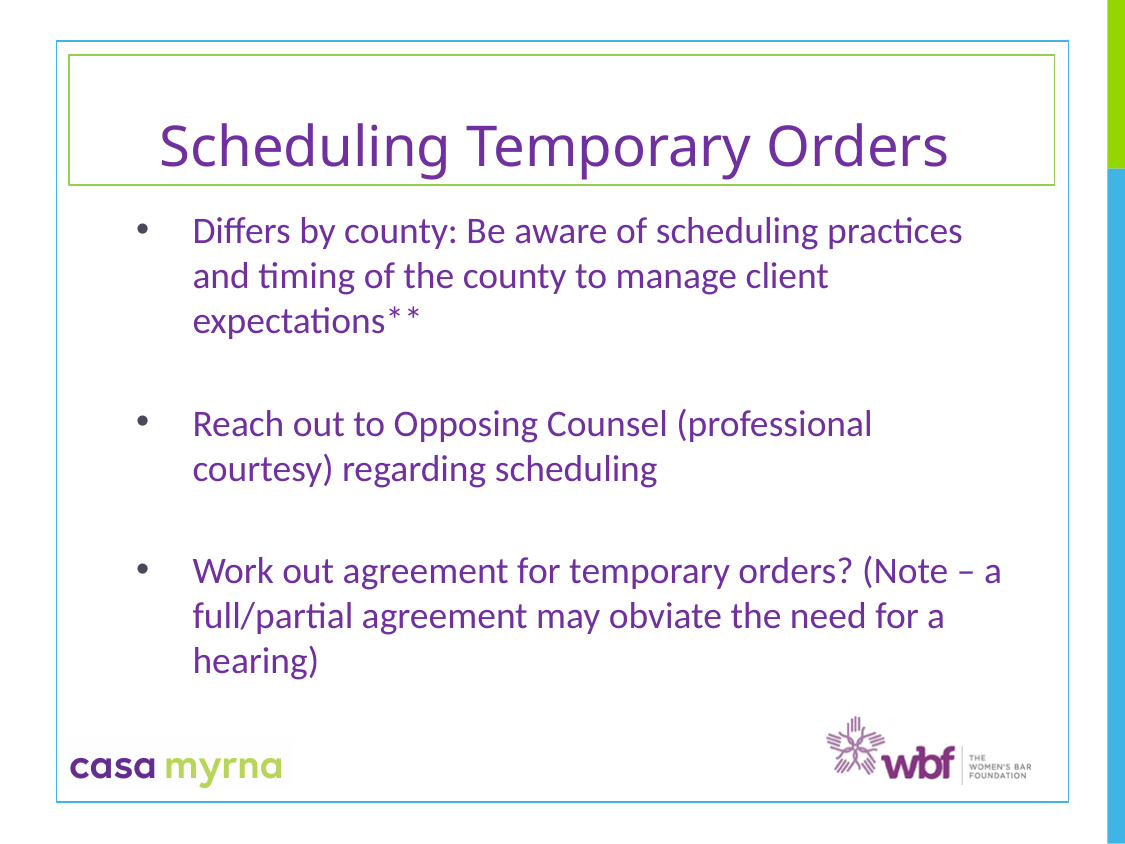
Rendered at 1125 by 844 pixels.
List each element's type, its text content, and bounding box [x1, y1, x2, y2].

list Differs by county: Be aware of scheduling practices and timing of the county to manage client expectations** Reach out to Opposing Counsel (professional courtesy) regarding scheduling Work out agreement for temporary orders? (Note – a full/partial agreement may obviate the need for a hearing) [93, 198, 1031, 737]
title Scheduling Temporary Orders [68, 54, 1055, 186]
picture [825, 714, 1031, 785]
picture [61, 738, 294, 789]
